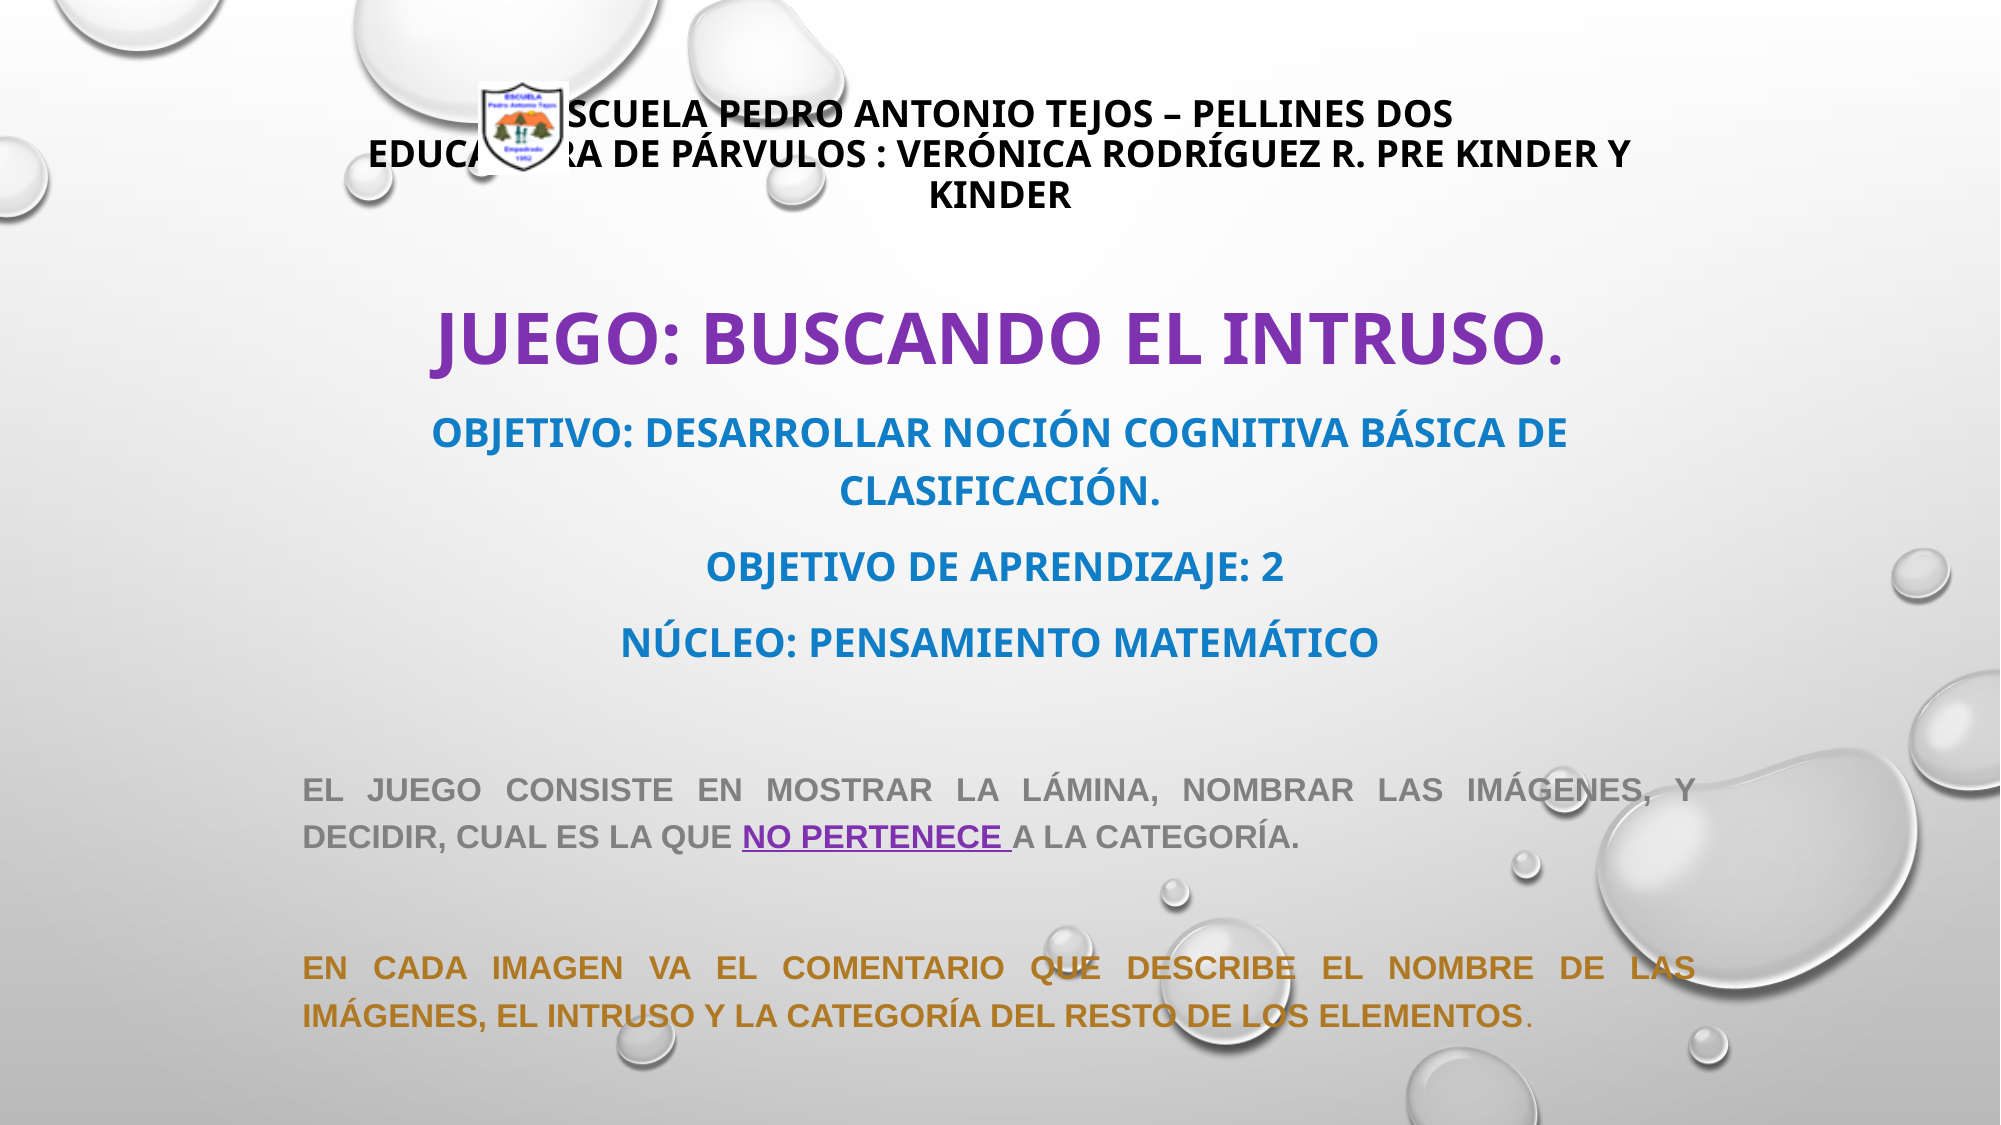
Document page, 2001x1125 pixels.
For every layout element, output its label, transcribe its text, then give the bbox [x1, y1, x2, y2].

subtitle Juego: Buscando el Intruso. OBJETIVO: Desarrollar noción cognitiva básica de clasificación. OBJETIVO DE APRENDIZAJE: 2 NÚCLEO: PENSAMIENTO MATEMÁTICO El juego consiste en mostrar la lámina, nombrar las imágenes, y decidir, cual es la que no pertenece a la categoría. En cada imagen va el comentario que describe el nombre de las imágenes, el intruso y la categoría del resto de los elementos. [287, 268, 1713, 1044]
picture [0, 0, 2000, 1125]
title ESCUELA PEDRO ANTONIO TEJOS – PELLINES DOS EDUCADORA DE PÁRVULOS : VERÓNICA RODRÍGUEZ R. PRE KINDER Y KINDER [287, 81, 1713, 268]
